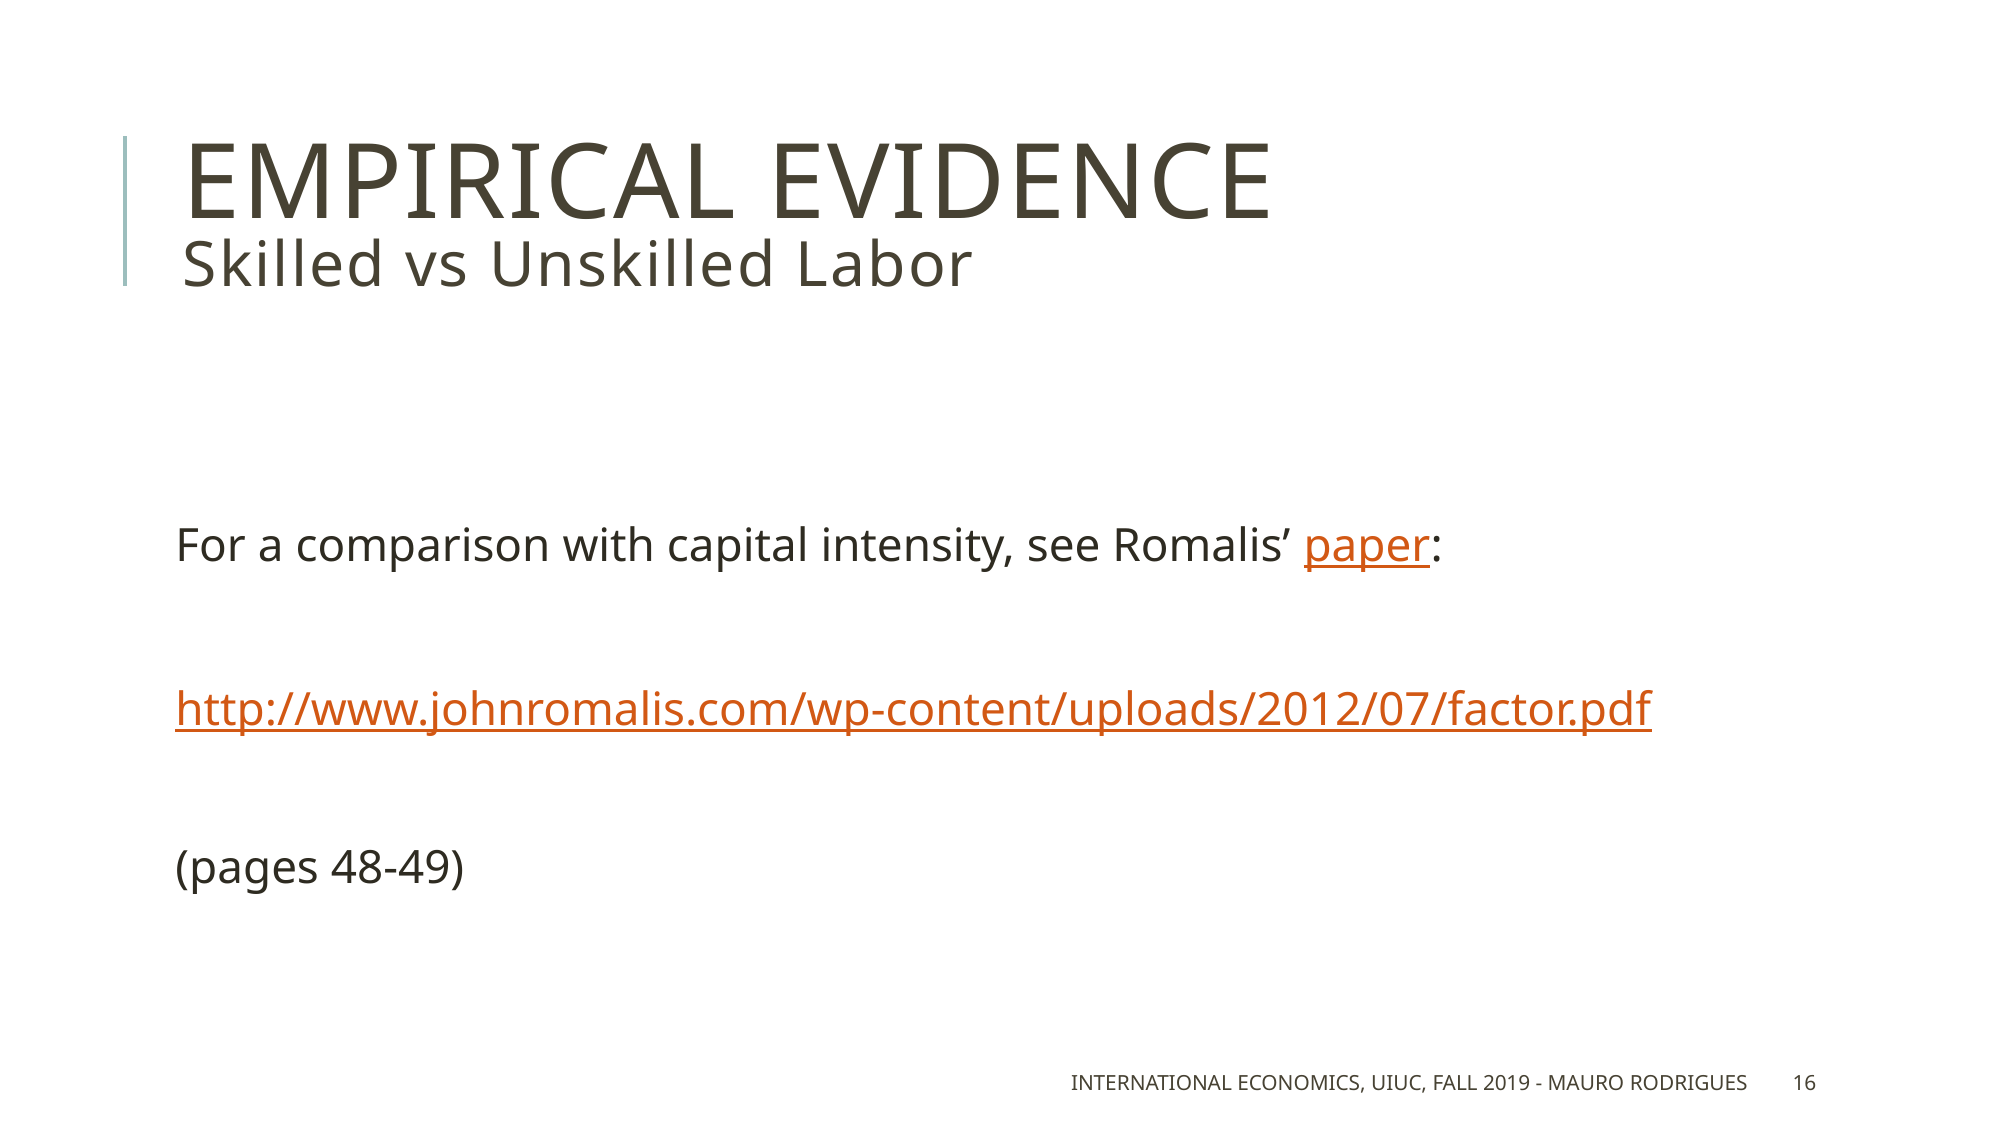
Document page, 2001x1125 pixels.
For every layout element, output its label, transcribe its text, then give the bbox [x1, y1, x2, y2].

footer International Economics, UIUC, Fall 2019 - Mauro Rodrigues [794, 1061, 1763, 1107]
slide_number 16 [1777, 1061, 1938, 1107]
list For a comparison with capital intensity, see Romalis’ paper: http://www.johnromalis.com/wp-content/uploads/2012/07/factor.pdf (pages 48-49) [168, 375, 1763, 1035]
title Empirical evidence Skilled vs Unskilled Labor [168, 96, 1763, 342]
